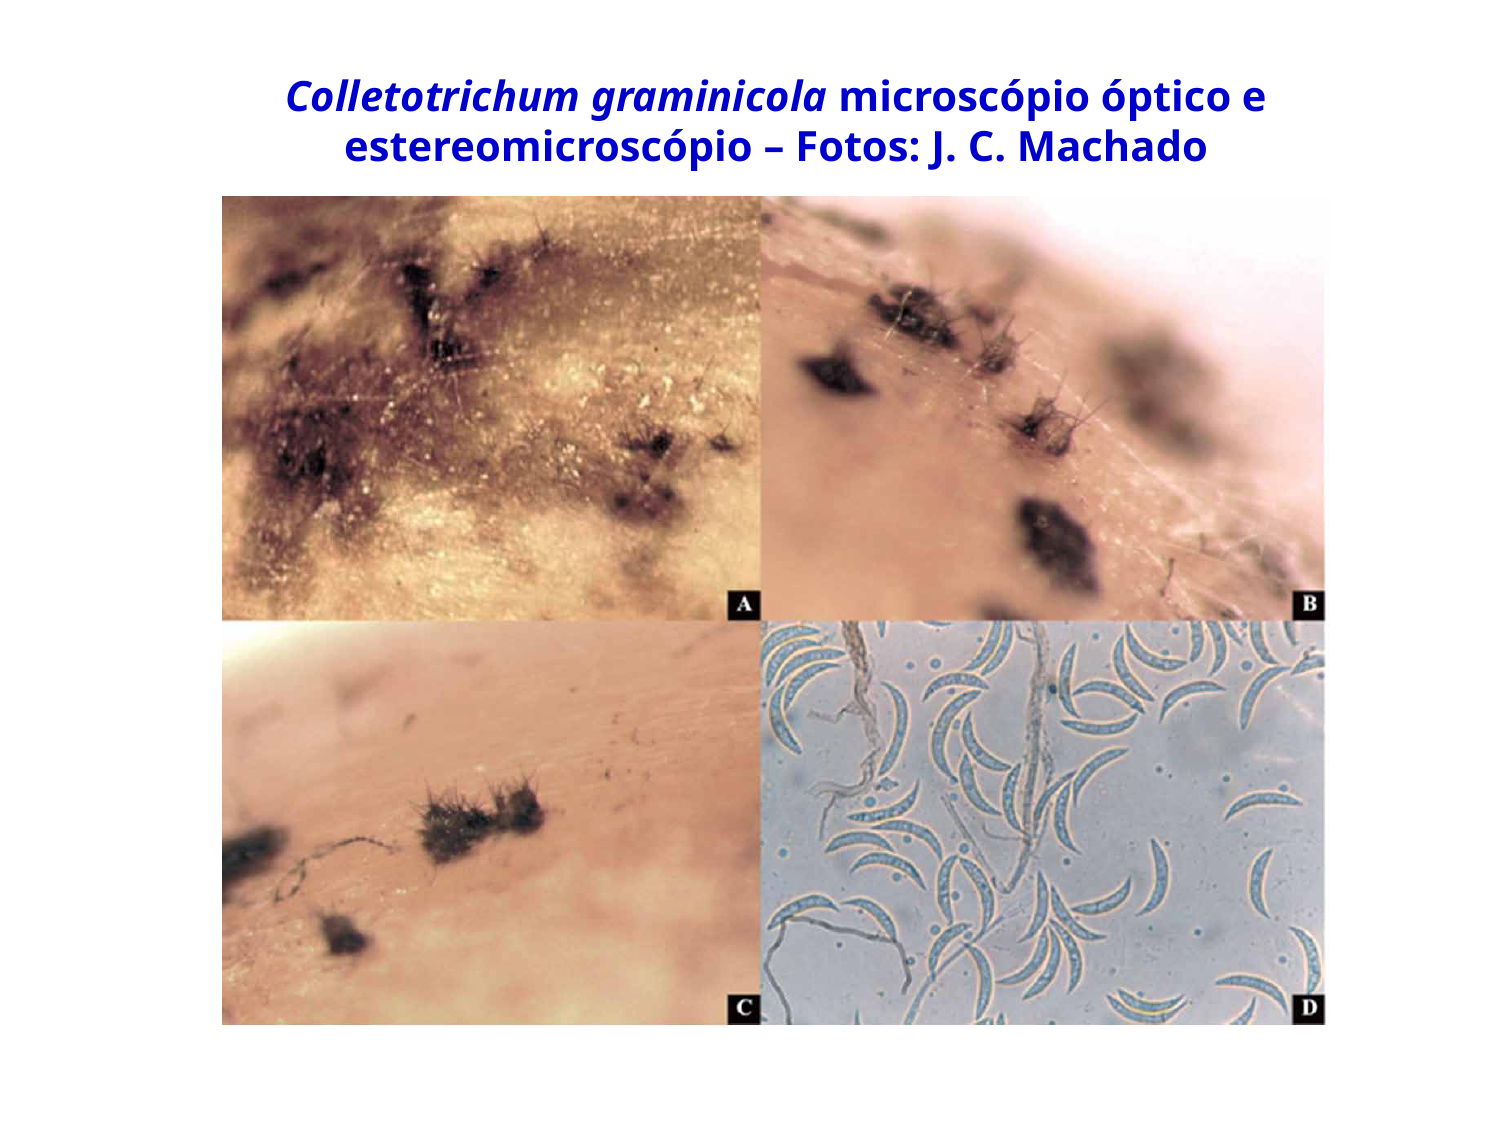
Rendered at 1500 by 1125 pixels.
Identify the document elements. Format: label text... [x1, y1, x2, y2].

picture [222, 196, 1330, 1026]
text_box Colletotrichum graminicola microscópio óptico e estereomicroscópio – Fotos: J. C. Machado [137, 62, 1415, 277]
